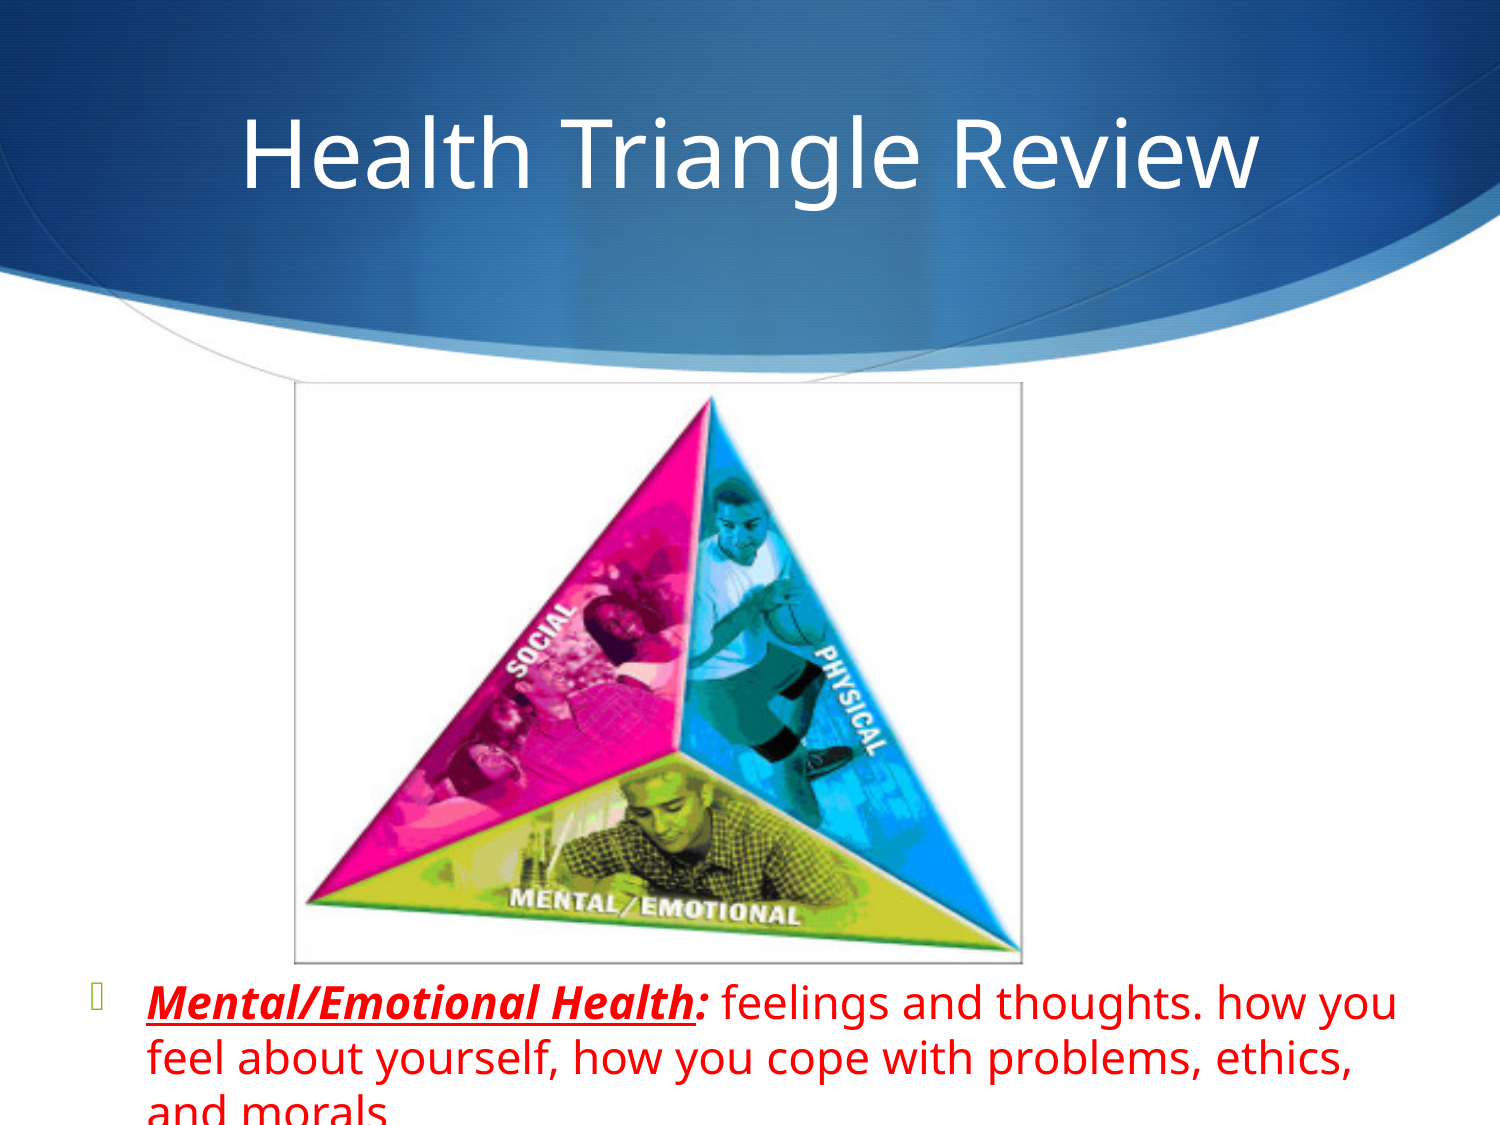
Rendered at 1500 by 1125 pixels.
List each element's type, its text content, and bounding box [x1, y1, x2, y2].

title Health Triangle Review [75, 56, 1425, 245]
picture [0, 0, 1500, 1125]
list Mental/Emotional Health: feelings and thoughts. how you feel about yourself, how you cope with problems, ethics, and morals [75, 966, 1425, 1125]
